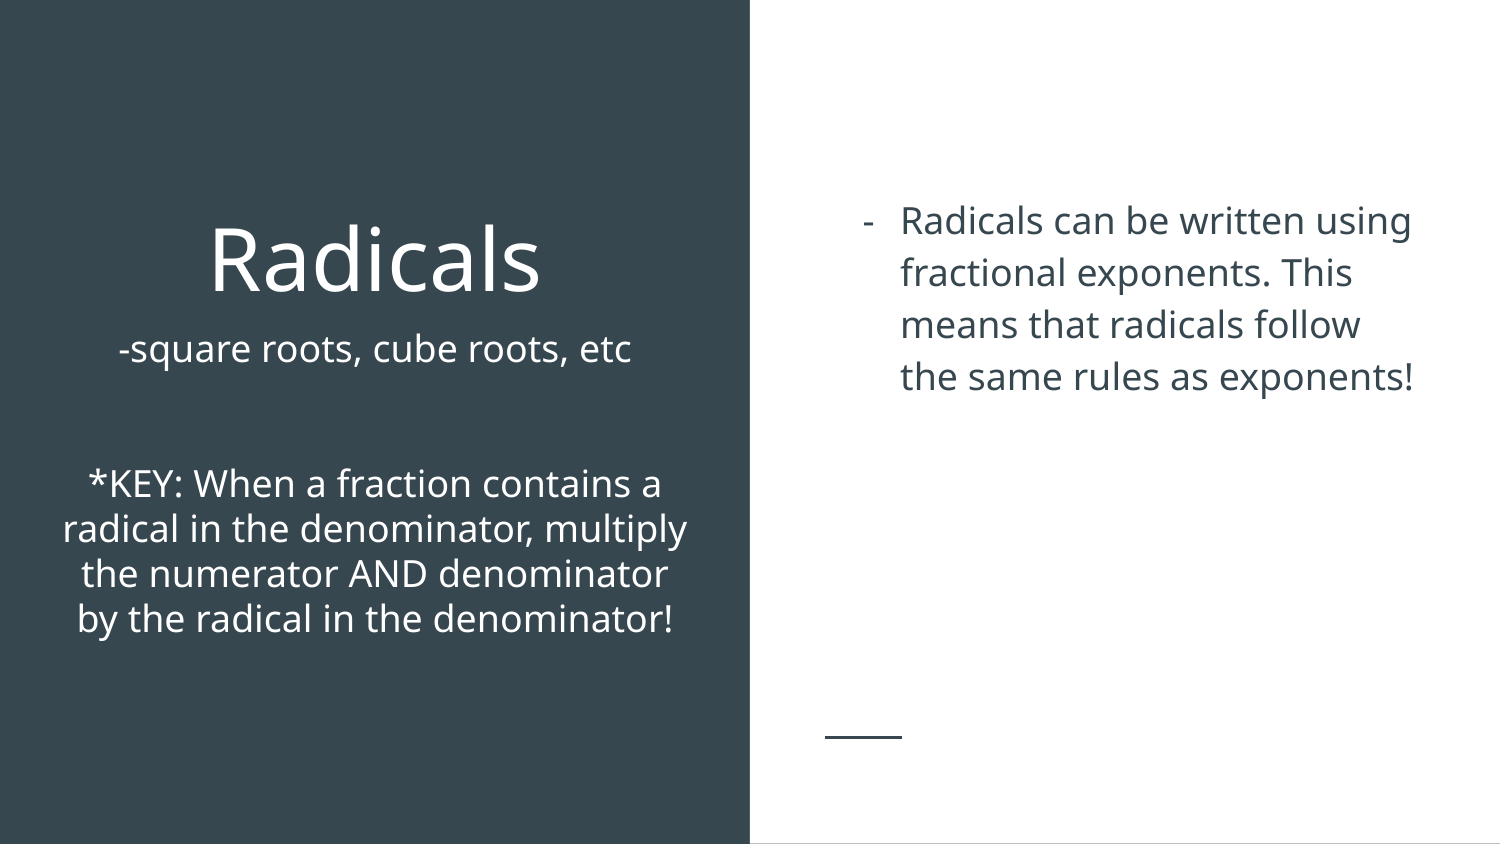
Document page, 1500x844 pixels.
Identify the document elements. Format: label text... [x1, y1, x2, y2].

title Radicals [43, 42, 708, 309]
subtitle -square roots, cube roots, etc *KEY: When a fraction contains a radical in the denominator, multiply the numerator AND denominator by the radical in the denominator! [43, 309, 708, 814]
list Radicals can be written using fractional exponents. This means that radicals follow the same rules as exponents! [810, 118, 1440, 725]
